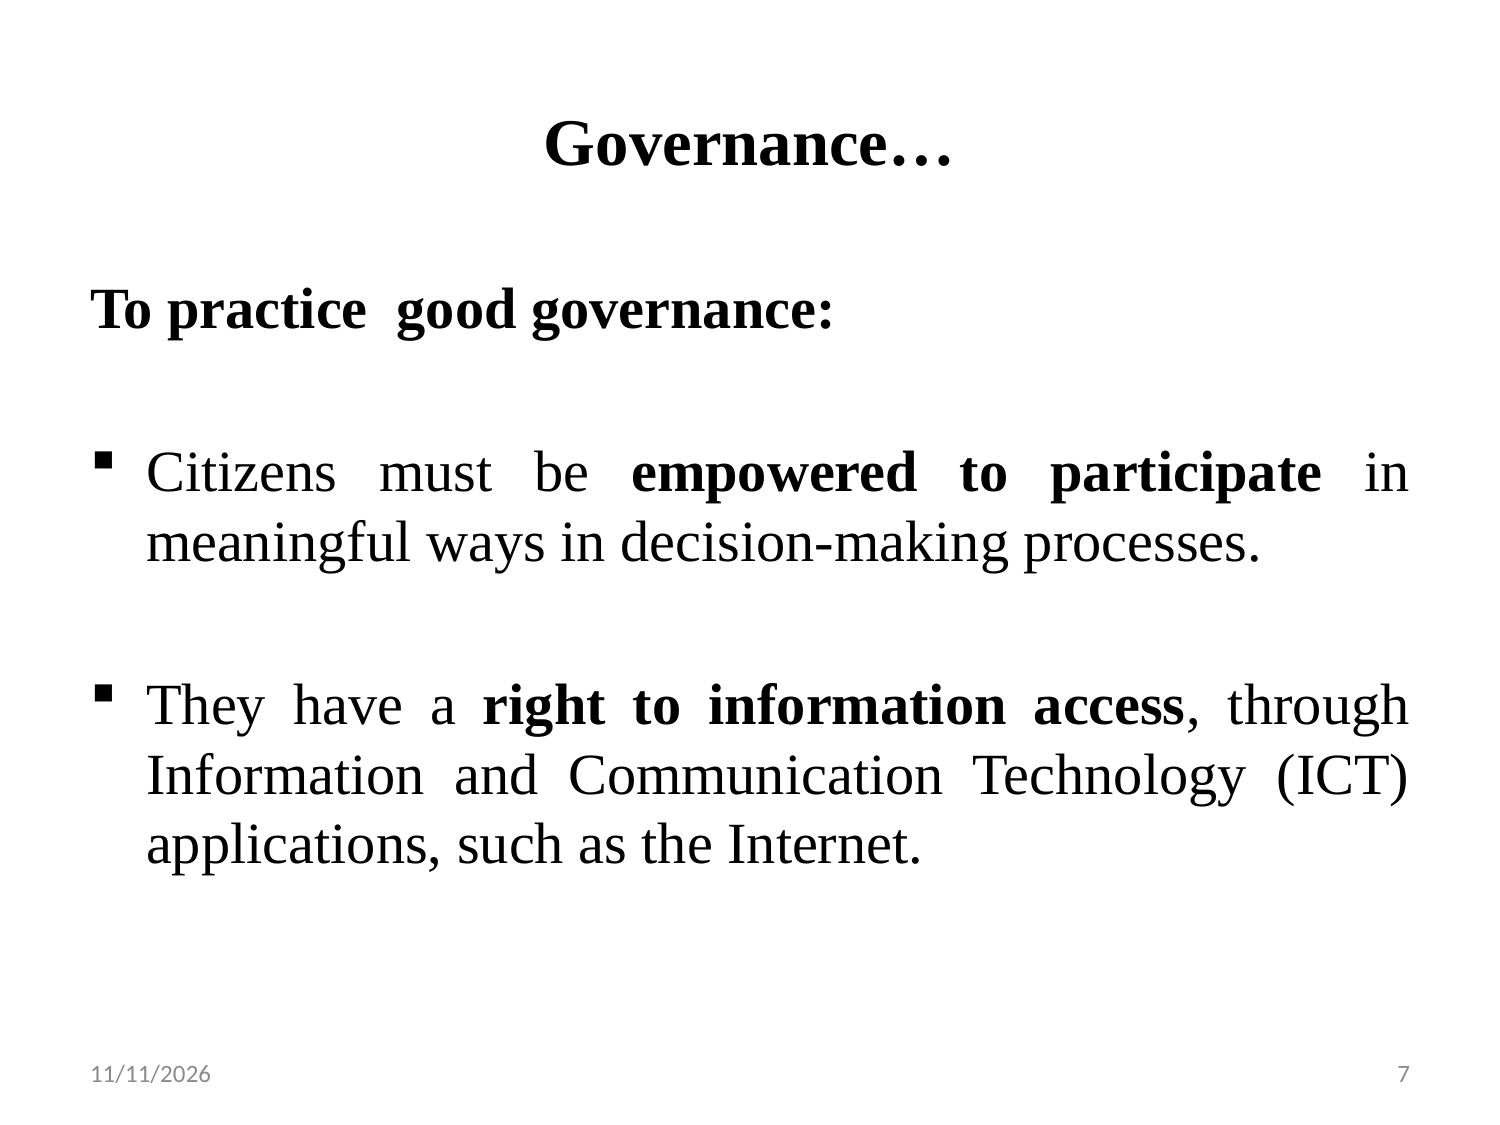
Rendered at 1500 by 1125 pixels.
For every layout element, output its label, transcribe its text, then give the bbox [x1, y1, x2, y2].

title Governance… [75, 45, 1425, 233]
list To practice good governance: Citizens must be empowered to participate in meaningful ways in decision-making processes. They have a right to information access, through Information and Communication Technology (ICT) applications, such as the Internet. [75, 262, 1425, 1005]
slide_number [75, 1042, 425, 1103]
slide_number 7 [1074, 1042, 1425, 1103]
